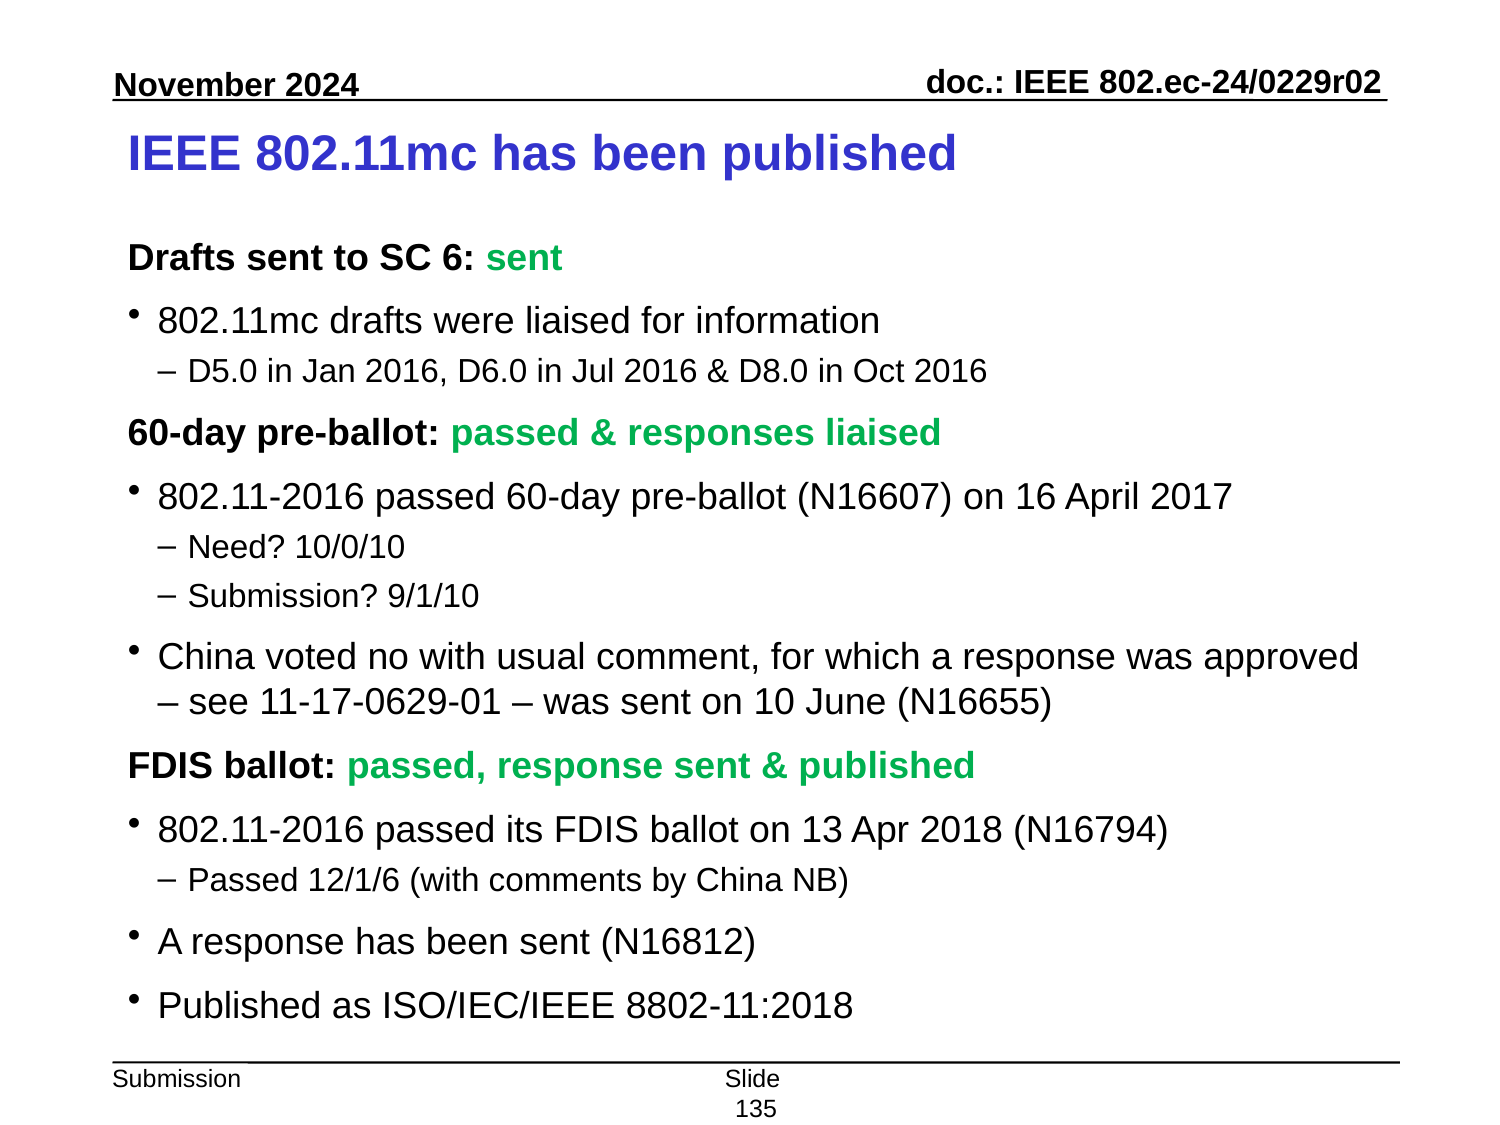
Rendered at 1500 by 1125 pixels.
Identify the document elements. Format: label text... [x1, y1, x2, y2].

slide_number Slide 135 [709, 1061, 803, 1093]
title IEEE 802.11mc has been published [112, 112, 1388, 224]
list Drafts sent to SC 6: sent 802.11mc drafts were liaised for information D5.0 in Jan 2016, D6.0 in Jul 2016 & D8.0 in Oct 2016 60-day pre-ballot: passed & responses liaised 802.11-2016 passed 60-day pre-ballot (N16607) on 16 April 2017 Need? 10/0/10 Submission? 9/1/10 China voted no with usual comment, for which a response was approved – see 11-17-0629-01 – was sent on 10 June (N16655) FDIS ballot: passed, response sent & published 802.11-2016 passed its FDIS ballot on 13 Apr 2018 (N16794) Passed 12/1/6 (with comments by China NB) A response has been sent (N16812) Published as ISO/IEC/IEEE 8802-11:2018 [112, 224, 1388, 900]
